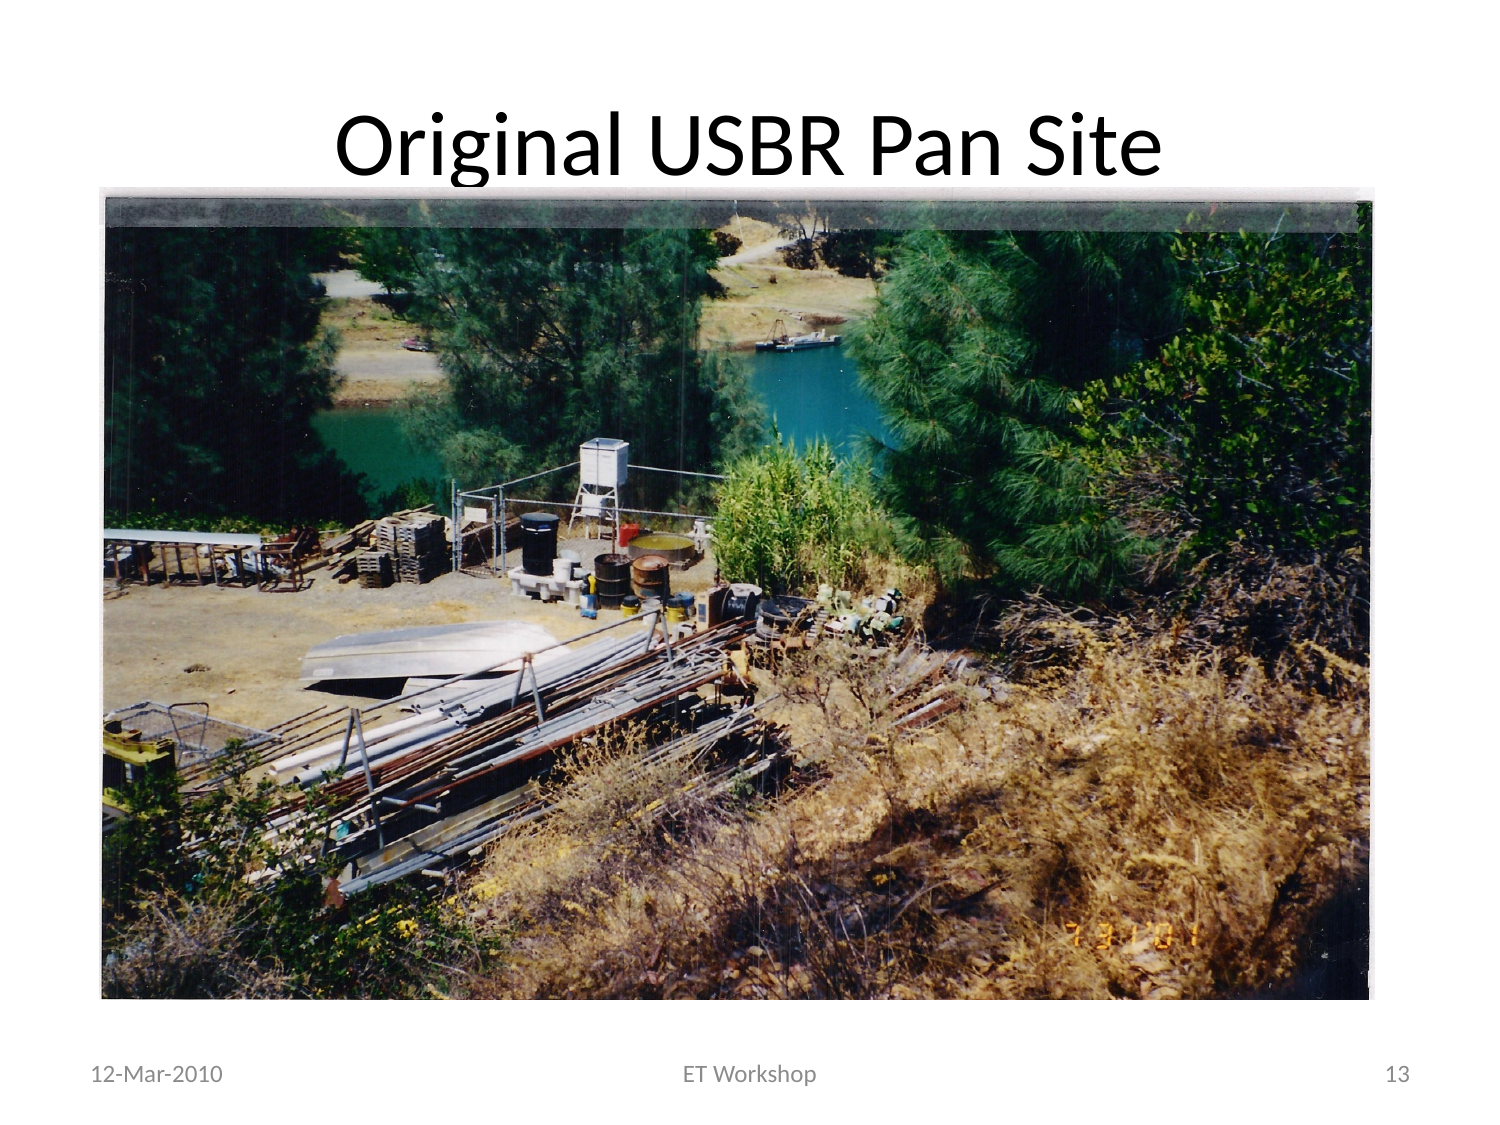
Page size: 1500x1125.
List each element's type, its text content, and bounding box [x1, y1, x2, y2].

slide_number 13 [1074, 1042, 1425, 1103]
slide_number 12-Mar-2010 [75, 1042, 425, 1103]
title Original USBR Pan Site [75, 45, 1425, 233]
picture [99, 187, 1376, 1001]
footer ET Workshop [512, 1042, 988, 1103]
